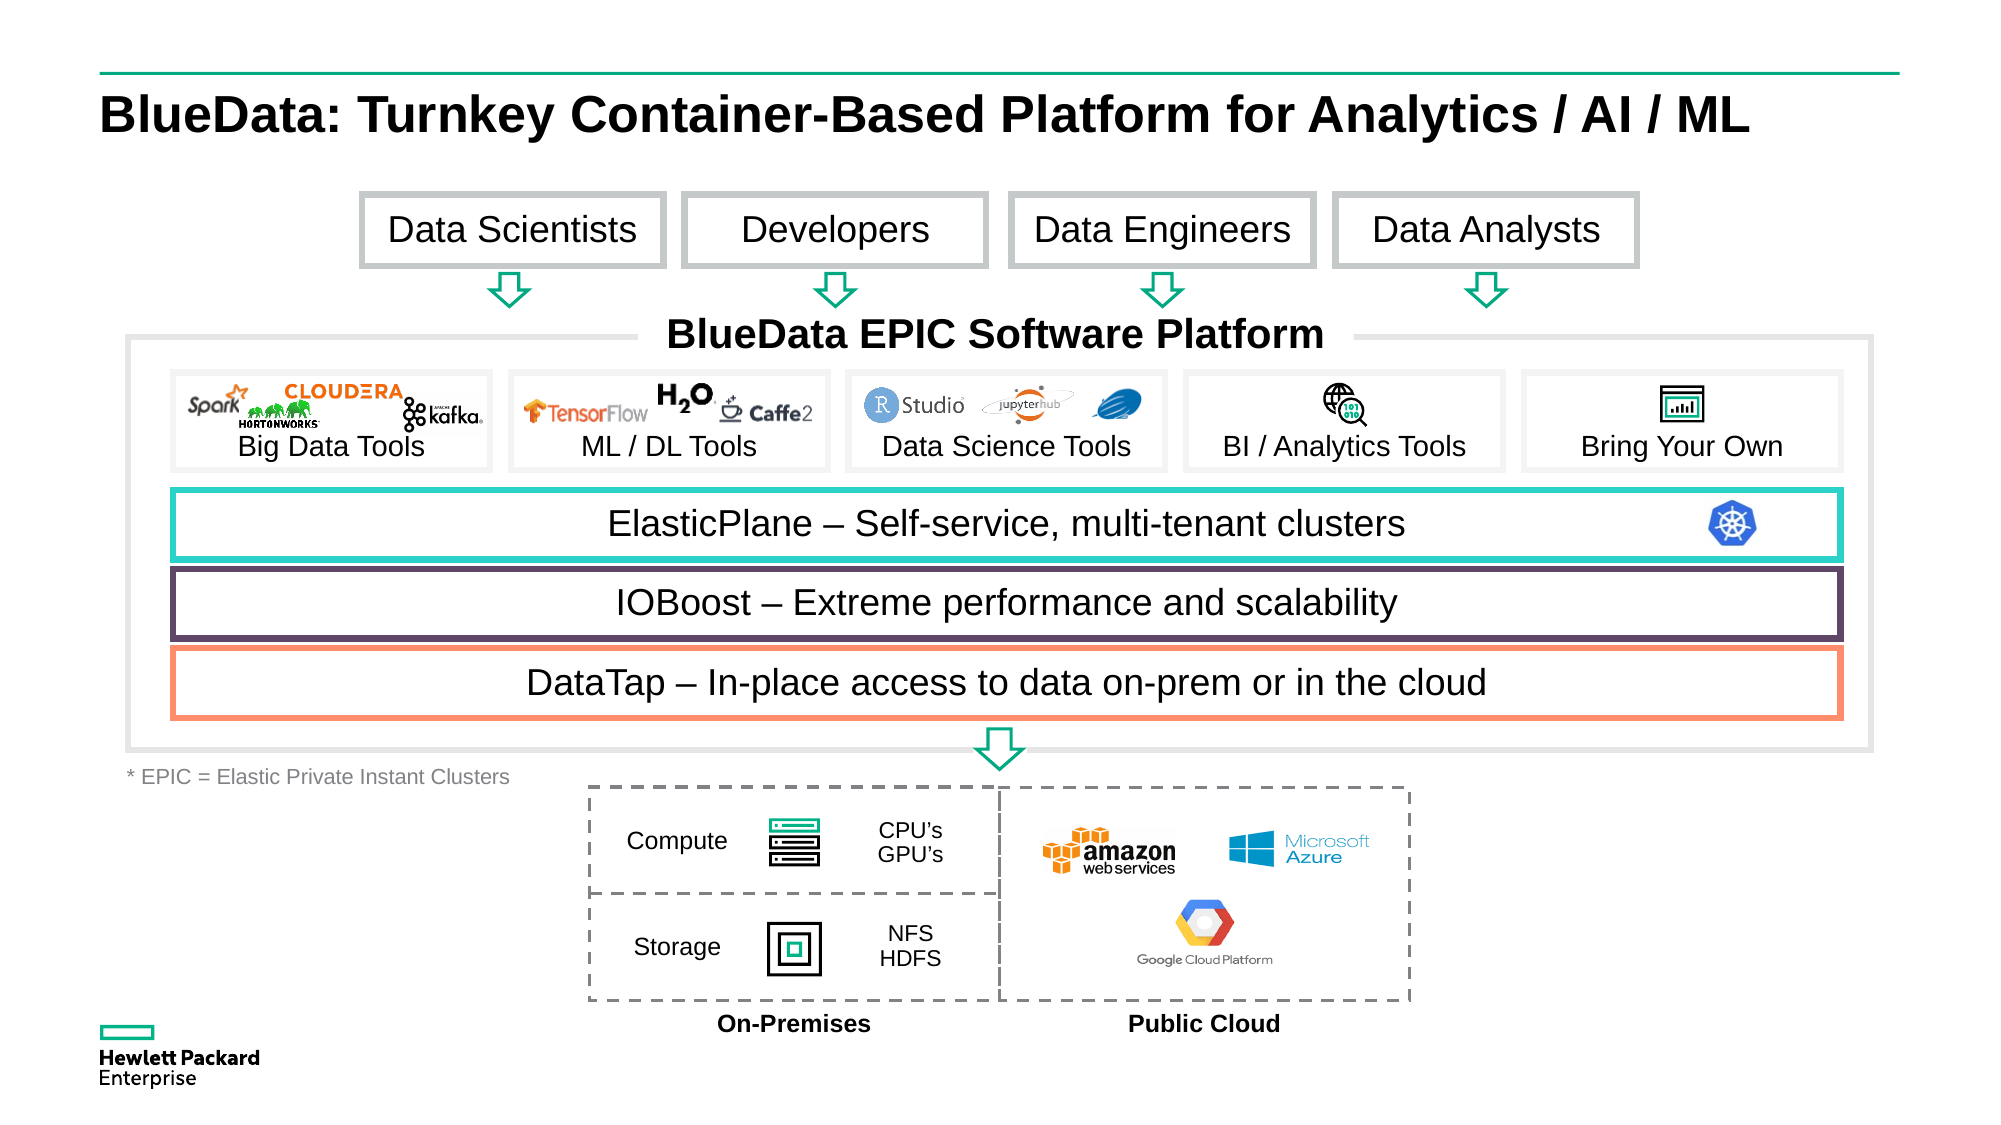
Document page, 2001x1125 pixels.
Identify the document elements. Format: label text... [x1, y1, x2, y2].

text_box Data Analysts [1334, 193, 1638, 267]
text_box Data Engineers [1011, 193, 1314, 267]
text_box [589, 894, 1001, 1001]
text_box Compute [611, 827, 744, 855]
text_box Developers [683, 193, 987, 267]
picture [1080, 377, 1154, 420]
text_box Data Science Tools [848, 371, 1166, 471]
picture [864, 387, 964, 423]
text_box On-Premises [671, 1010, 918, 1038]
text_box [813, 272, 857, 308]
text_box [1000, 786, 1411, 1001]
text_box Data Scientists [361, 193, 665, 267]
text_box [589, 786, 1001, 893]
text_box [1660, 385, 1705, 423]
text_box [973, 727, 1026, 771]
text_box Public Cloud [1081, 1010, 1328, 1038]
picture [1043, 827, 1175, 874]
picture [184, 369, 486, 436]
text_box Big Data Tools [172, 371, 491, 471]
picture [658, 380, 716, 413]
text_box [1009, 730, 1028, 764]
title BlueData: Turnkey Container-Based Platform for Analytics / AI / ML [99, 87, 1900, 228]
text_box [487, 272, 531, 308]
text_box CPU’s GPU’s [869, 818, 952, 868]
picture [1214, 825, 1384, 868]
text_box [769, 818, 820, 867]
text_box ML / DL Tools [510, 371, 829, 471]
text_box Bring Your Own [1523, 371, 1842, 471]
text_box * EPIC = Elastic Private Instant Clusters [111, 755, 576, 797]
text_box Storage [611, 934, 744, 962]
text_box [127, 336, 1872, 751]
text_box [1323, 382, 1368, 427]
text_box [767, 921, 822, 977]
picture [1704, 497, 1761, 550]
picture [982, 383, 1074, 428]
picture [1123, 887, 1286, 976]
text_box NFS HDFS [848, 921, 973, 972]
picture [524, 395, 648, 426]
text_box BlueData EPIC Software Platform [638, 312, 1354, 361]
text_box [1464, 272, 1508, 308]
text_box [1141, 272, 1185, 308]
text_box BI / Analytics Tools [1185, 371, 1504, 471]
text_box [972, 730, 990, 764]
picture [718, 386, 813, 437]
